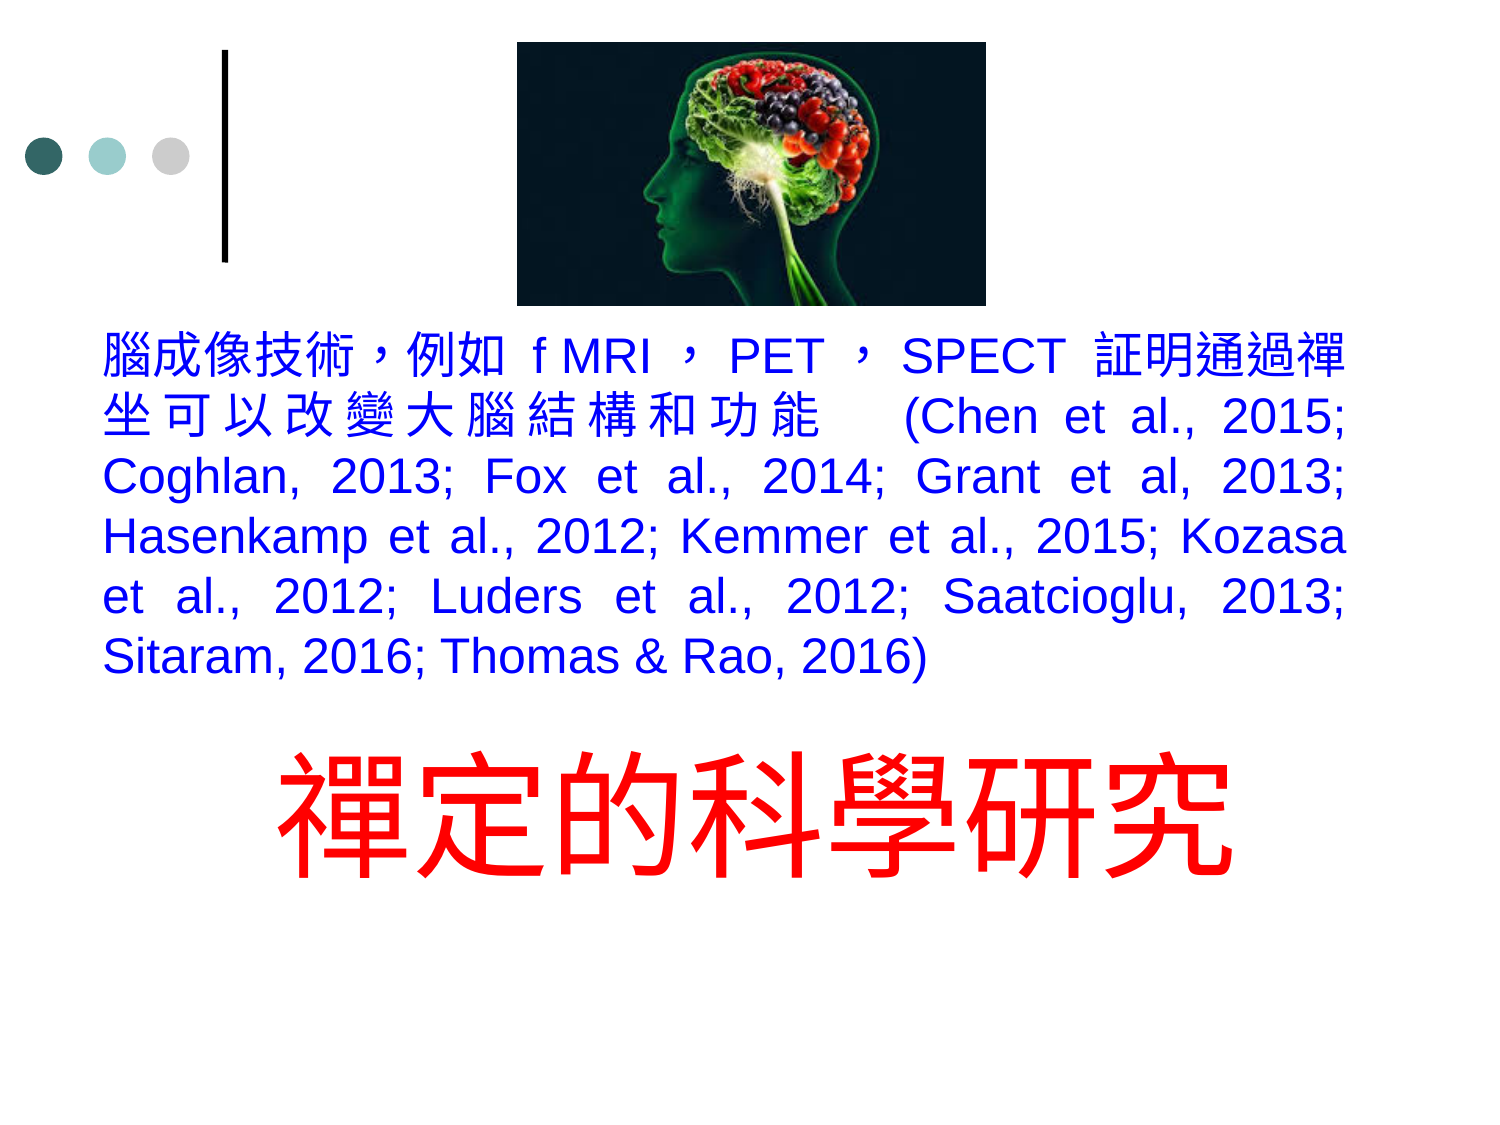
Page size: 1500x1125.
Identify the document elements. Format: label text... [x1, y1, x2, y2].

title 禪定的科學研究 [118, 722, 1394, 947]
list 腦成像技術，例如 f MRI，PET，SPECT 証明通過禪坐可以改變大腦結構和功能 (Chen et al., 2015; Coghlan, 2013; Fox et al., 2014; Grant et al, 2013; Hasenkamp et al., 2012; Kemmer et al., 2015; Kozasa et al., 2012; Luders et al., 2012; Saatcioglu, 2013; Sitaram, 2016; Thomas & Rao, 2016) [86, 443, 1362, 692]
picture [516, 42, 987, 306]
